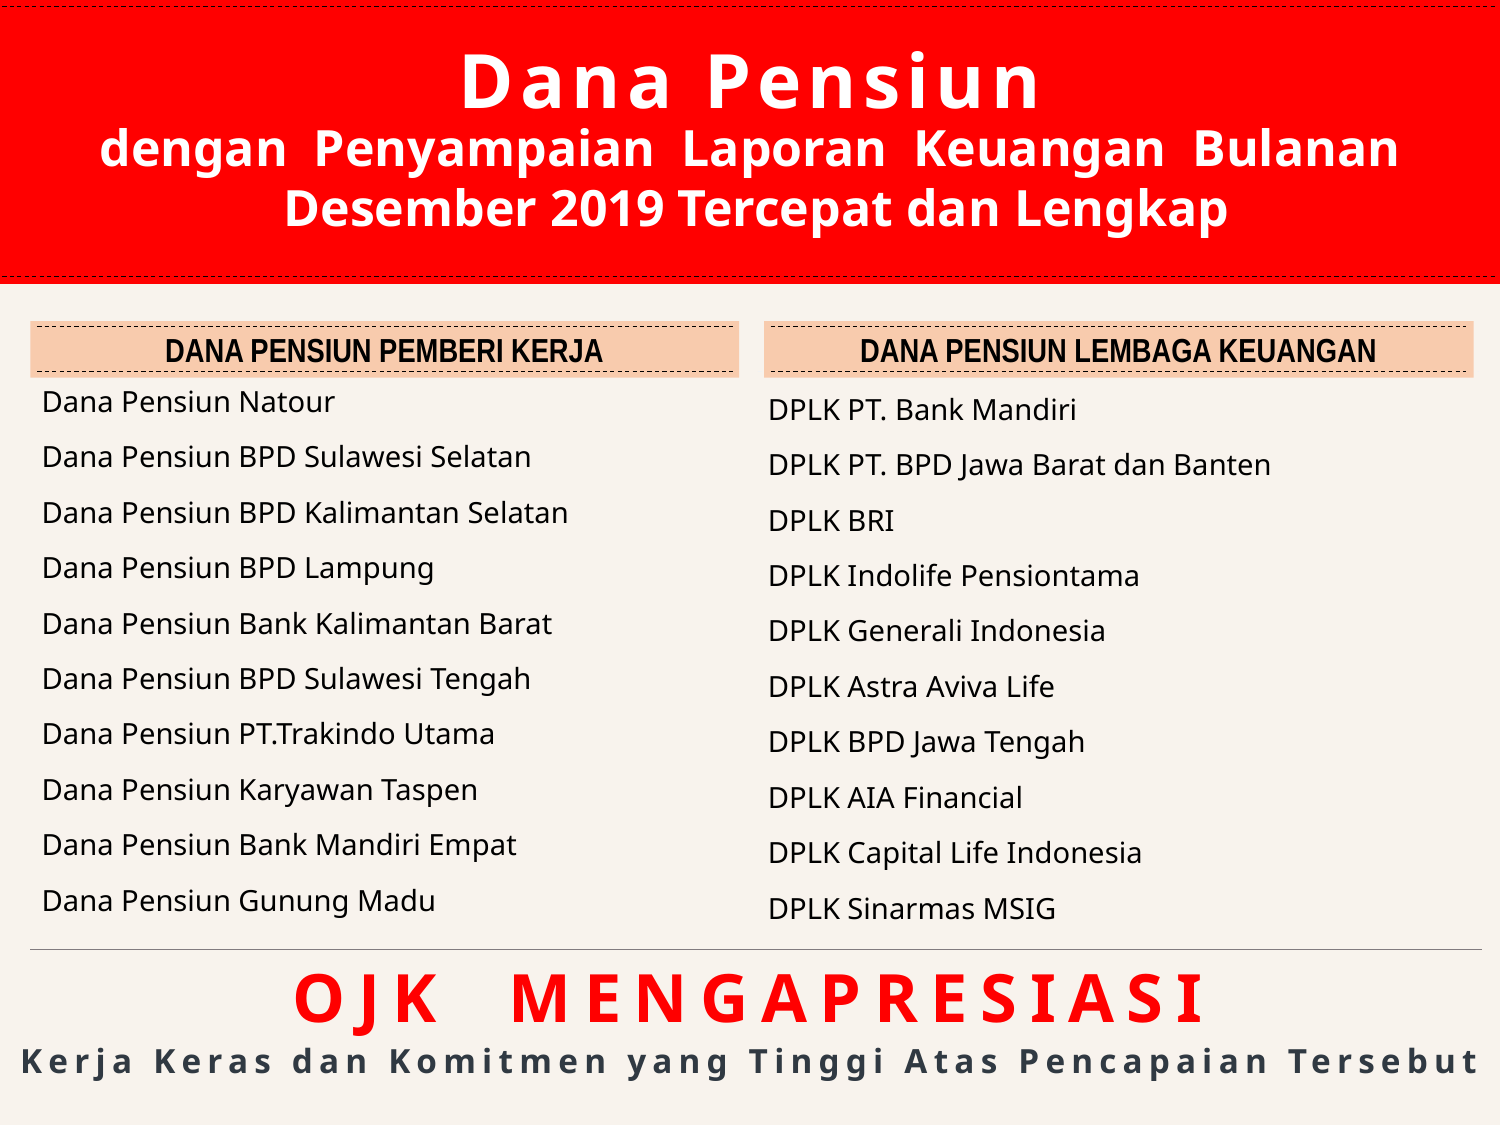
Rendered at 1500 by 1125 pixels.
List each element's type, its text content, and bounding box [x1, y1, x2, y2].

text_box DANA PENSIUN LEMBAGA KEUANGAN [763, 320, 1475, 371]
table_cell Dana Pensiun BPD Kalimantan Selatan [30, 492, 757, 547]
table_cell Dana Pensiun Karyawan Taspen [30, 769, 757, 825]
table_cell DPLK Generali Indonesia [757, 603, 1481, 658]
text_box Dana Pensiun [26, 25, 1474, 131]
table_cell DPLK AIA Financial [757, 769, 1481, 825]
table_cell Dana Pensiun Bank Kalimantan Barat [30, 603, 757, 658]
table_cell DPLK BPD Jawa Tengah [757, 714, 1481, 769]
text_box DANA PENSIUN PEMBERI KERJA [29, 320, 740, 379]
text_box dengan Penyampaian Laporan Keuangan Bulanan Desember 2019 Tercepat dan Lengkap [82, 109, 1418, 245]
table_cell Dana Pensiun BPD Sulawesi Tengah [30, 658, 757, 714]
table_cell DPLK Sinarmas MSIG [757, 880, 1481, 936]
text_box DANA PENSIUN LEMBAGA KEUANGAN [763, 372, 1475, 379]
table_cell Dana Pensiun BPD Sulawesi Selatan [30, 436, 757, 492]
table_cell DPLK BRI [757, 492, 1481, 547]
table_cell Dana Pensiun Bank Mandiri Empat [30, 825, 757, 880]
table_cell Dana Pensiun PT.Trakindo Utama [30, 714, 757, 769]
table_cell Dana Pensiun BPD Lampung [30, 547, 757, 603]
table_cell DPLK PT. BPD Jawa Barat dan Banten [757, 436, 1481, 492]
table_header DPLK PT. Bank Mandiri [757, 381, 1481, 436]
table_header Dana Pensiun Natour [30, 381, 757, 436]
table_cell DPLK Capital Life Indonesia [757, 825, 1481, 880]
text_box Kerja Keras dan Komitmen yang Tinggi Atas Pencapaian Tersebut [0, 1033, 1500, 1088]
text_box [0, 0, 1500, 285]
text_box OJK MENGAPRESIASI [0, 948, 1496, 1033]
table_cell Dana Pensiun Gunung Madu [30, 880, 757, 936]
table_cell DPLK Indolife Pensiontama [757, 547, 1481, 603]
table_cell DPLK Astra Aviva Life [757, 658, 1481, 714]
